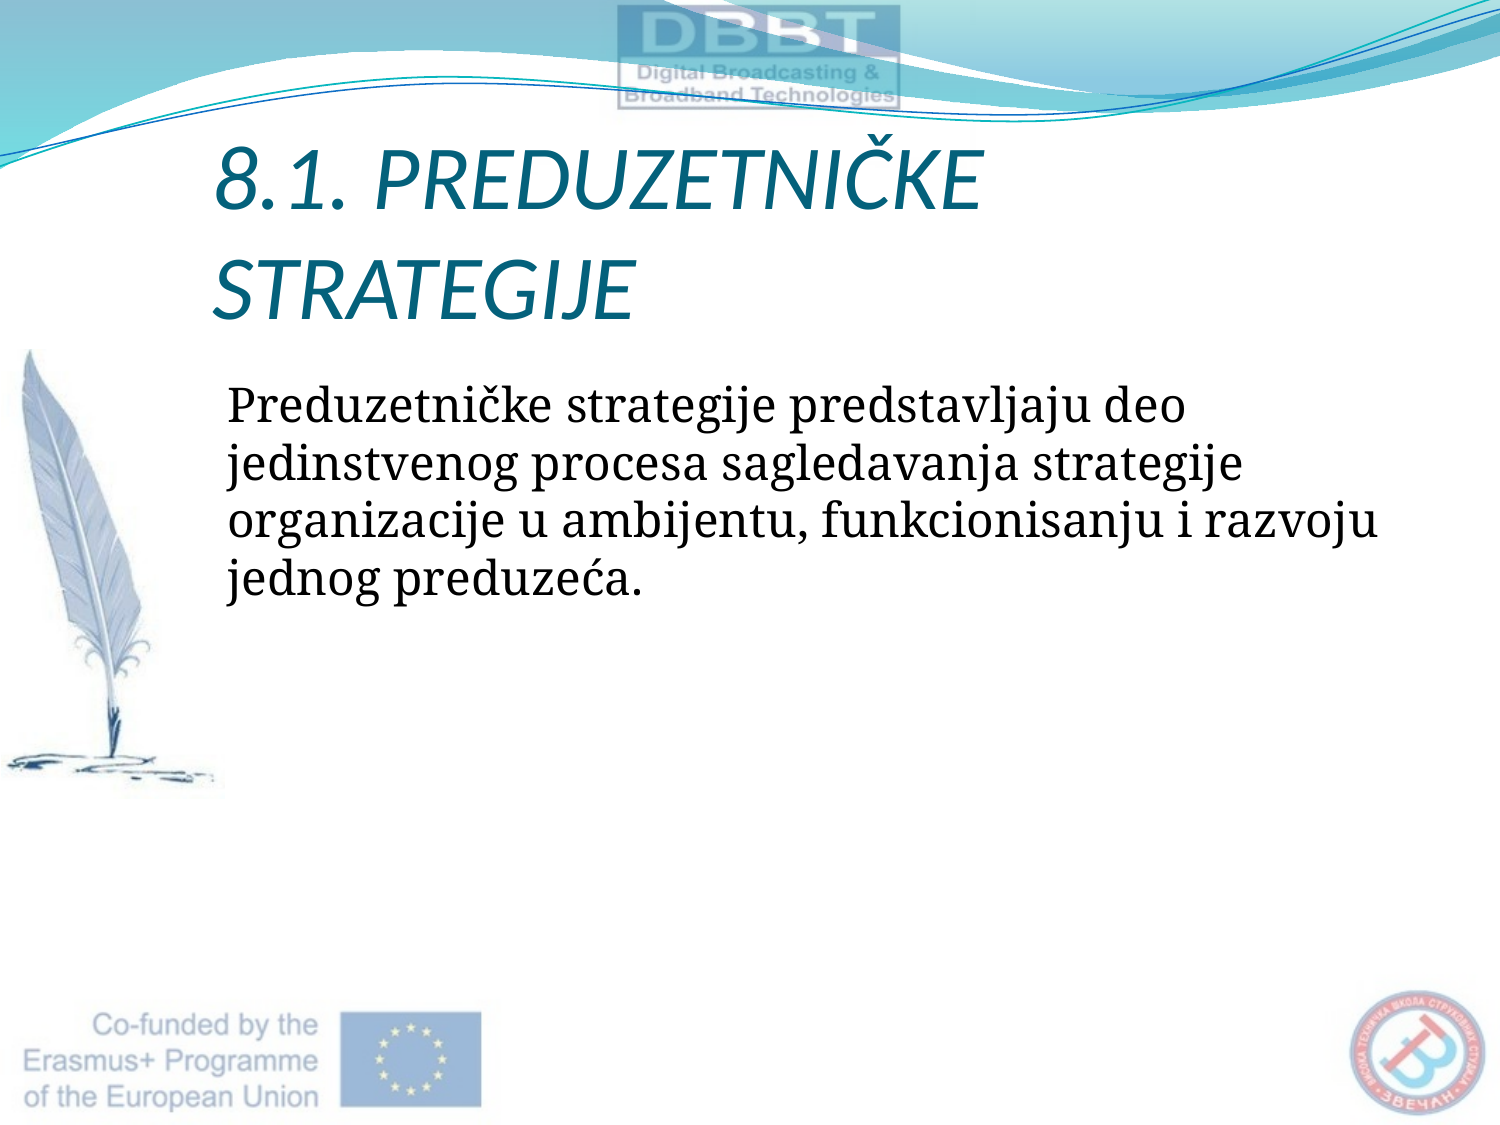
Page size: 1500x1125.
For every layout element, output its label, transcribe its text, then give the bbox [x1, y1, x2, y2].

title 8.1. PREDUZETNIČKE STRATEGIJE [212, 149, 1425, 338]
picture [1, 349, 226, 799]
list Preduzetničke strategije predstavljaju deo jedinstvenog procesa sagledavanja strategije organizacije u ambijentu, funkcionisanju i razvoju jednog preduzeća. [212, 367, 1425, 1088]
